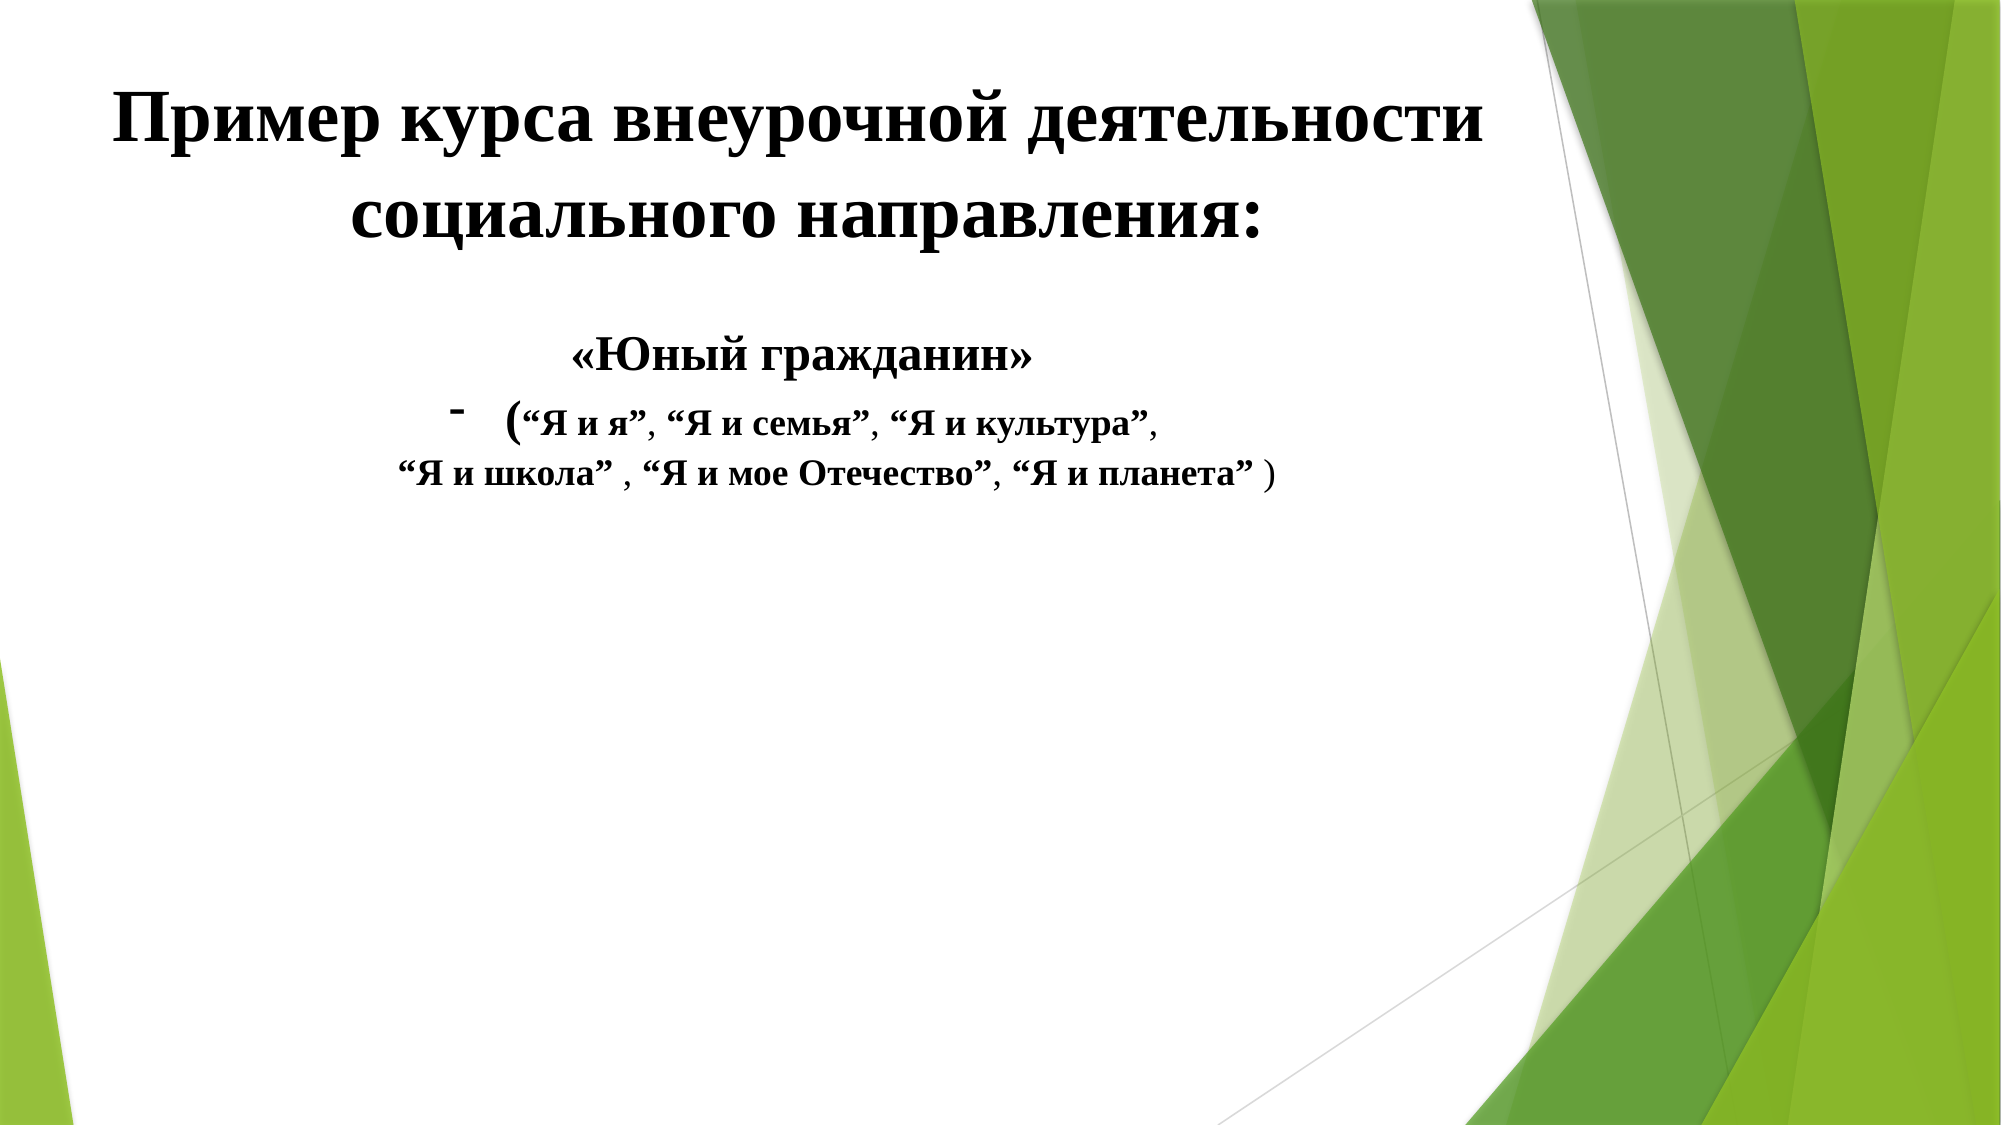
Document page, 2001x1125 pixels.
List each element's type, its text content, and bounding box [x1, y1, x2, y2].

text_box Пример курса внеурочной деятельности социального направления: «Юный гражданин» (“Я и я”, “Я и семья”, “Я и культура”, “Я и школа” , “Я и мое Отечество”, “Я и планета” ) [29, 52, 1588, 726]
